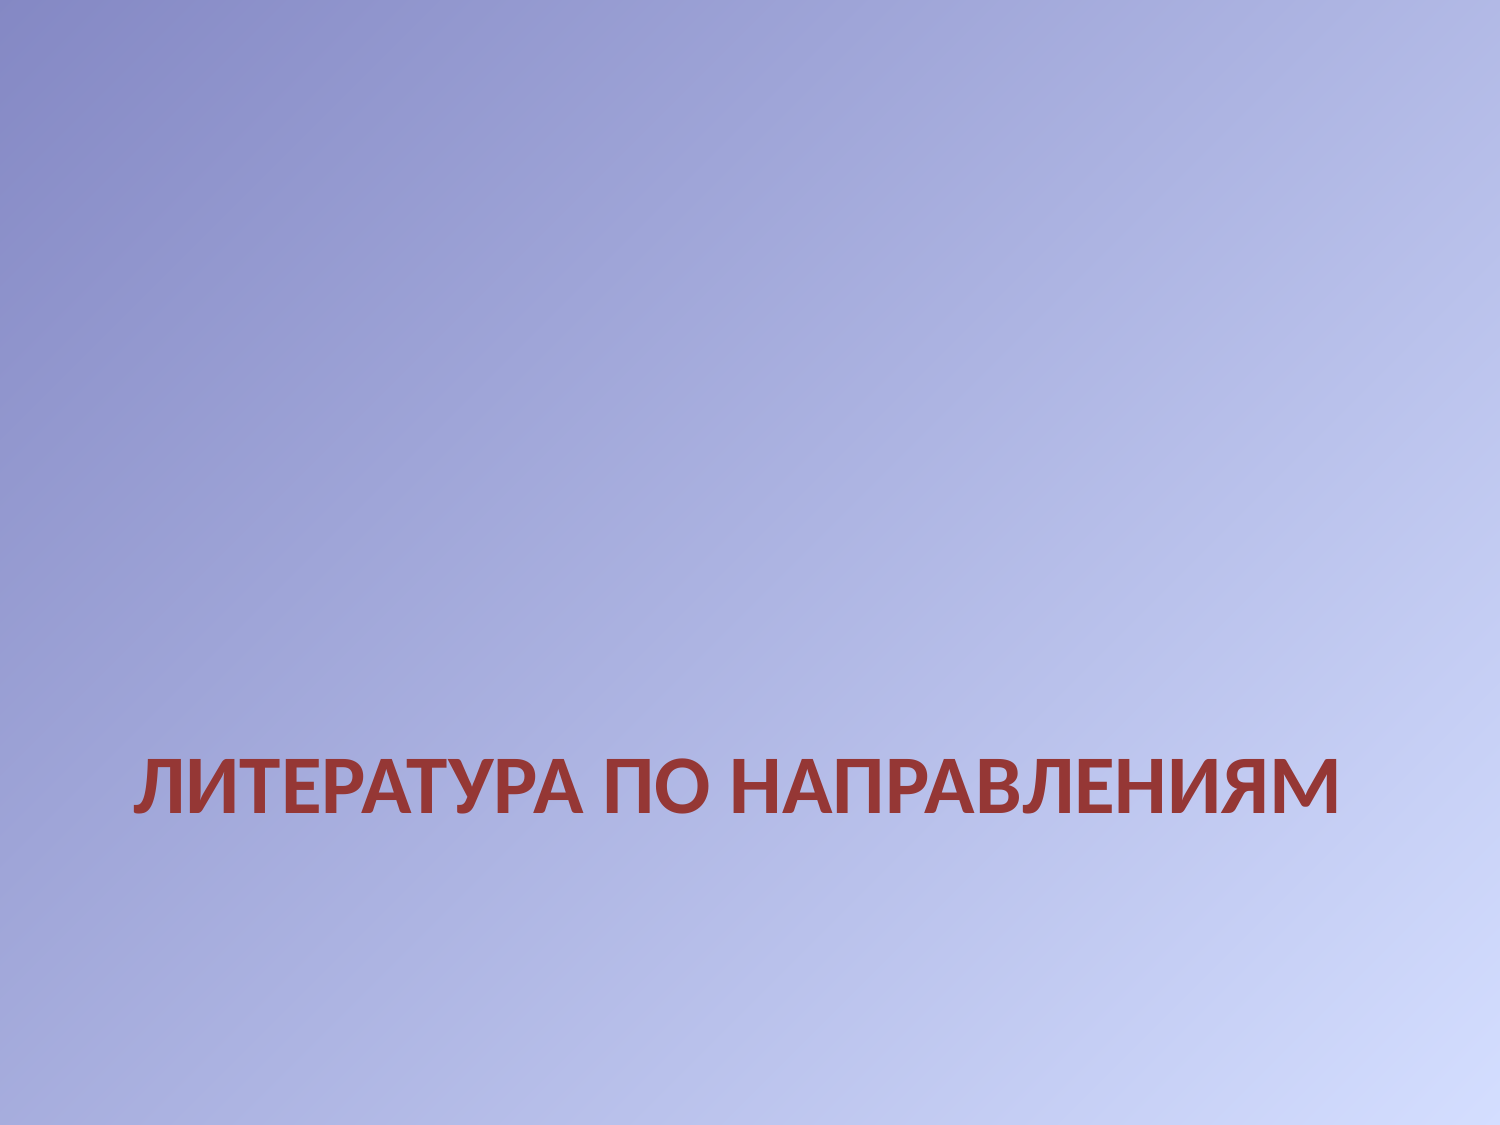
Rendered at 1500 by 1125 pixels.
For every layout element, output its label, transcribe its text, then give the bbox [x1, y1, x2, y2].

title Литература по направлениям [118, 722, 1394, 947]
